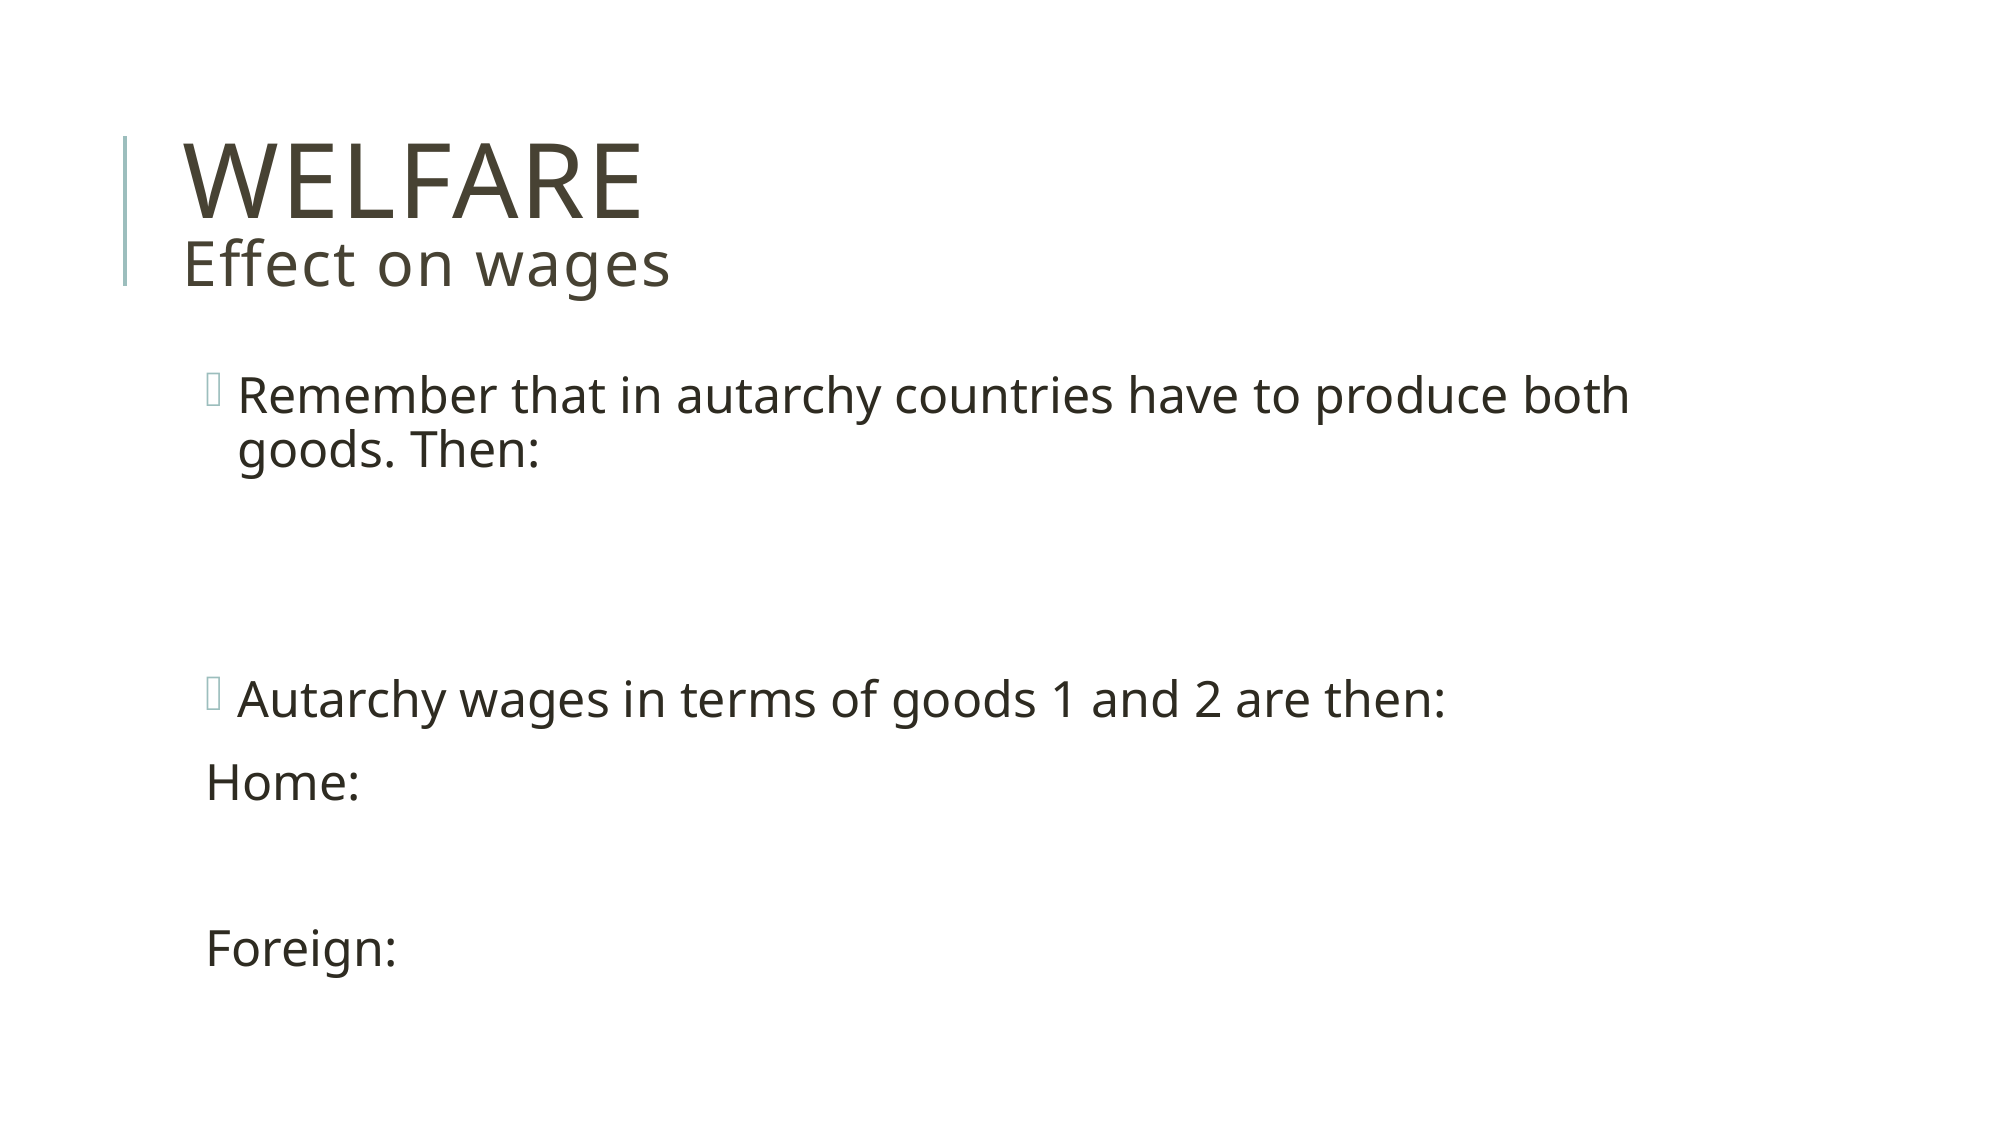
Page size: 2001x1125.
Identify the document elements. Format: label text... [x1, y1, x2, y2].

title Welfare Effect on wages [168, 96, 1763, 342]
